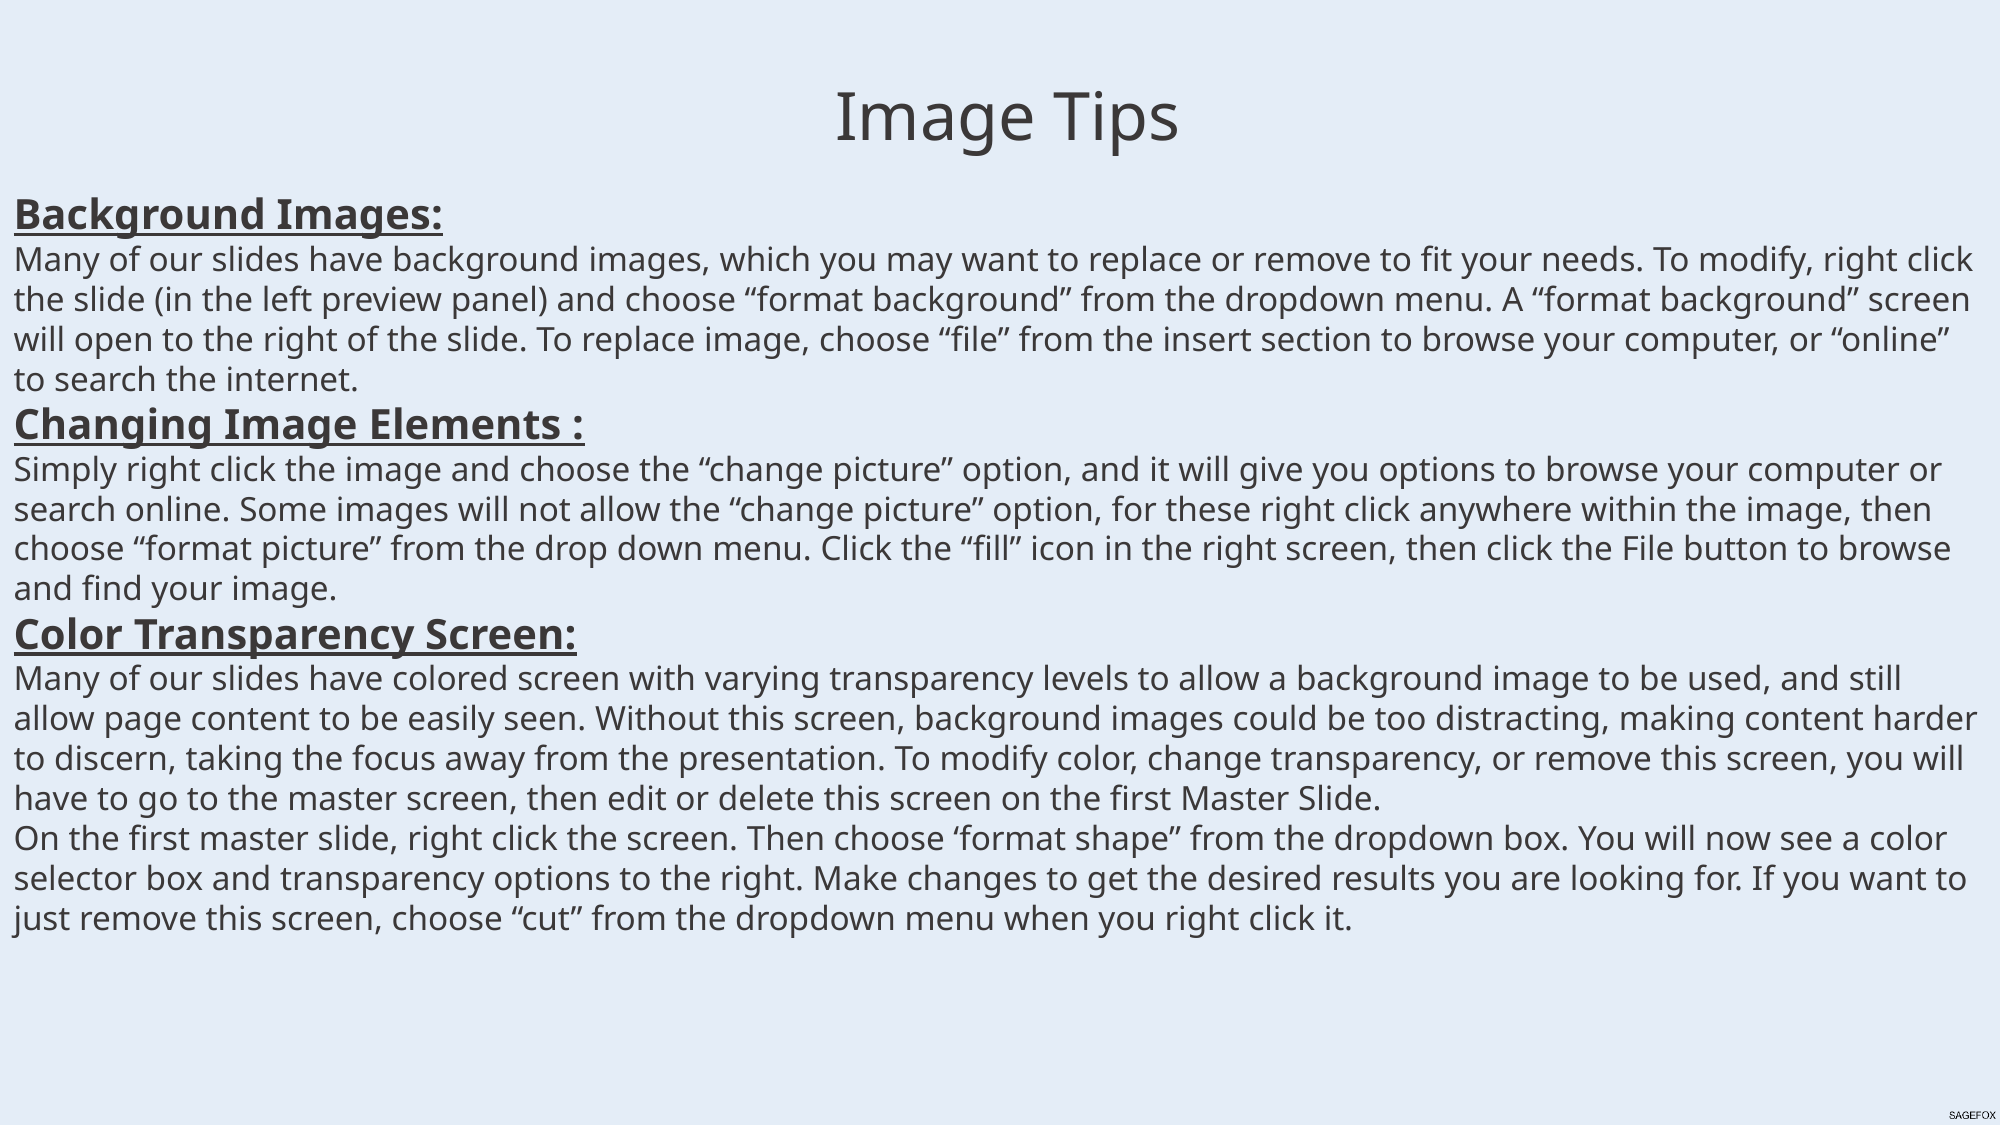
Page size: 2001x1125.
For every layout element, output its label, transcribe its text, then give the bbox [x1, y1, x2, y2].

title Image Tips [597, 59, 1420, 177]
text_box Background Images: Many of our slides have background images, which you may want to replace or remove to fit your needs. To modify, right click the slide (in the left preview panel) and choose “format background” from the dropdown menu. A “format background” screen will open to the right of the slide. To replace image, choose “file” from the insert section to browse your computer, or “online” to search the internet. Changing Image Elements : Simply right click the image and choose the “change picture” option, and it will give you options to browse your computer or search online. Some images will not allow the “change picture” option, for these right click anywhere within the image, then choose “format picture” from the drop down menu. Click the “fill” icon in the right screen, then click the File button to browse and find your image. Color Transparency Screen: Many of our slides have colored screen with varying transparency levels to allow a background image to be used, and still allow page content to be easily seen. Without this screen, background images could be too distracting, making content harder to discern, taking the focus away from the presentation. To modify color, change transparency, or remove this screen, you will have to go to the master screen, then edit or delete this screen on the first Master Slide. On the first master slide, right click the screen. Then choose ‘format shape” from the dropdown box. You will now see a color selector box and transparency options to the right. Make changes to get the desired results you are looking for. If you want to just remove this screen, choose “cut” from the dropdown menu when you right click it. [0, 0, 2000, 1125]
